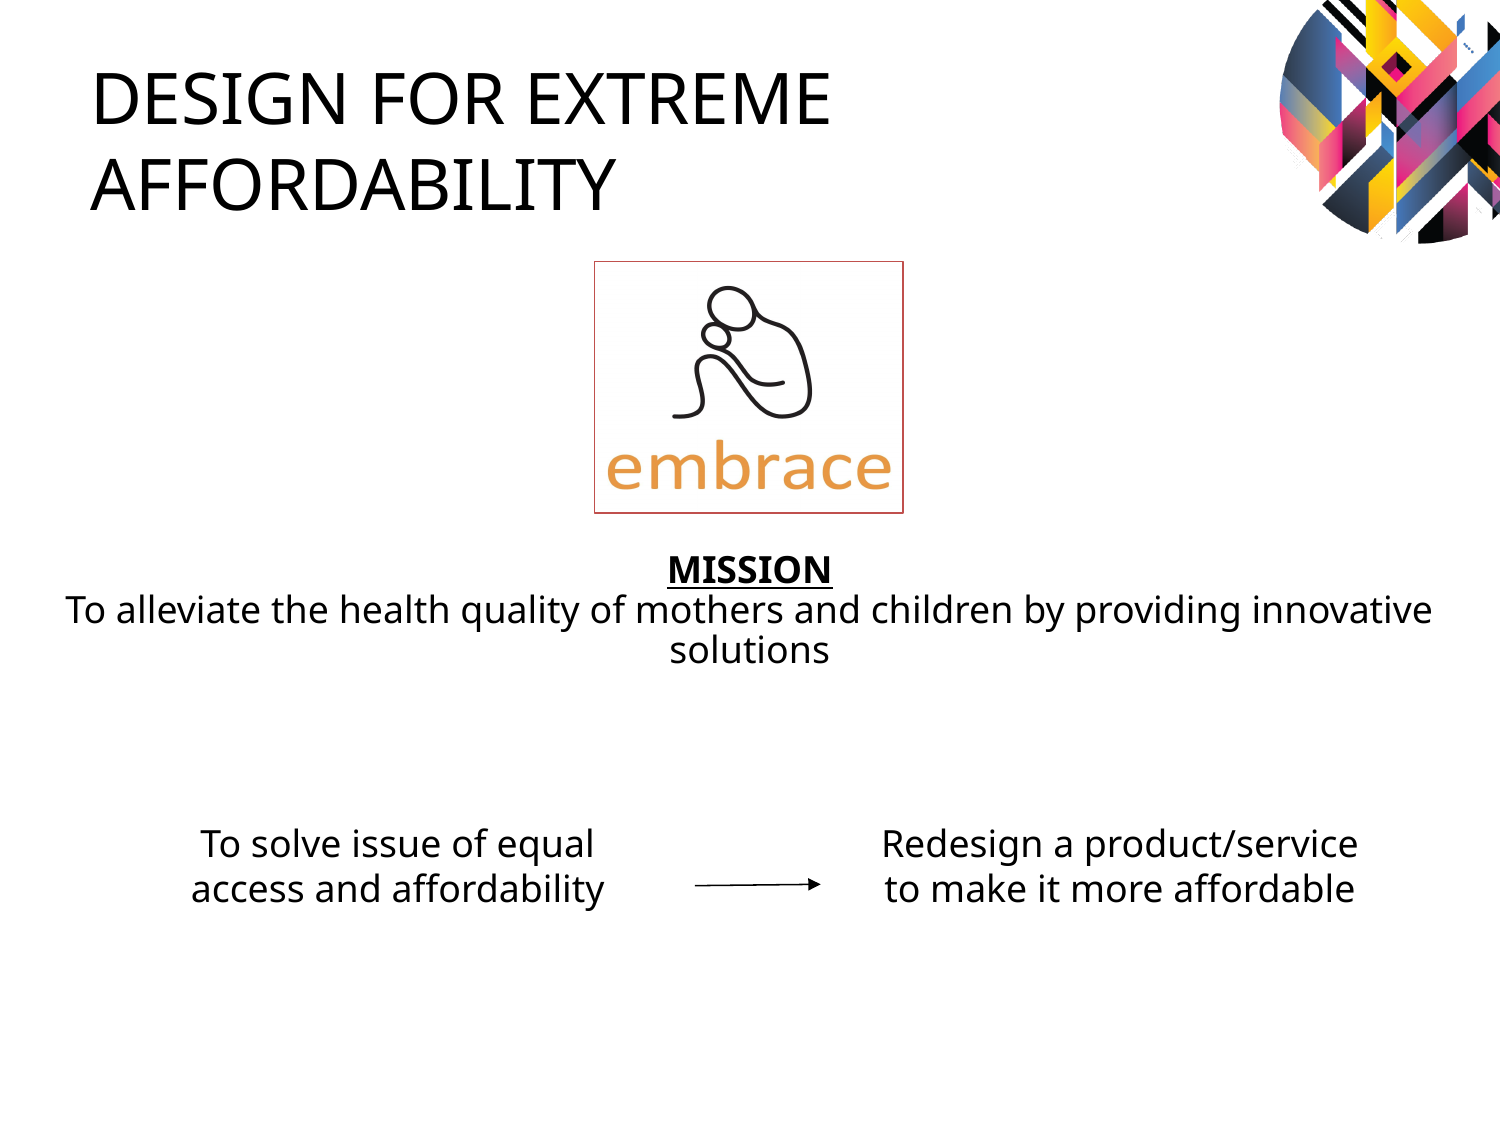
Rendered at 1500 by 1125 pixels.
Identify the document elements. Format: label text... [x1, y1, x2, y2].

picture [594, 262, 903, 513]
text_box MISSION To alleviate the health quality of mothers and children by providing innovative solutions [0, 531, 1500, 755]
picture [1260, 0, 1500, 266]
text_box Redesign a product/service to make it more affordable [864, 805, 1376, 1002]
text_box To solve issue of equal access and affordability [142, 804, 654, 1003]
title DESIGN FOR EXTREME AFFORDABILITY [75, 45, 1286, 233]
